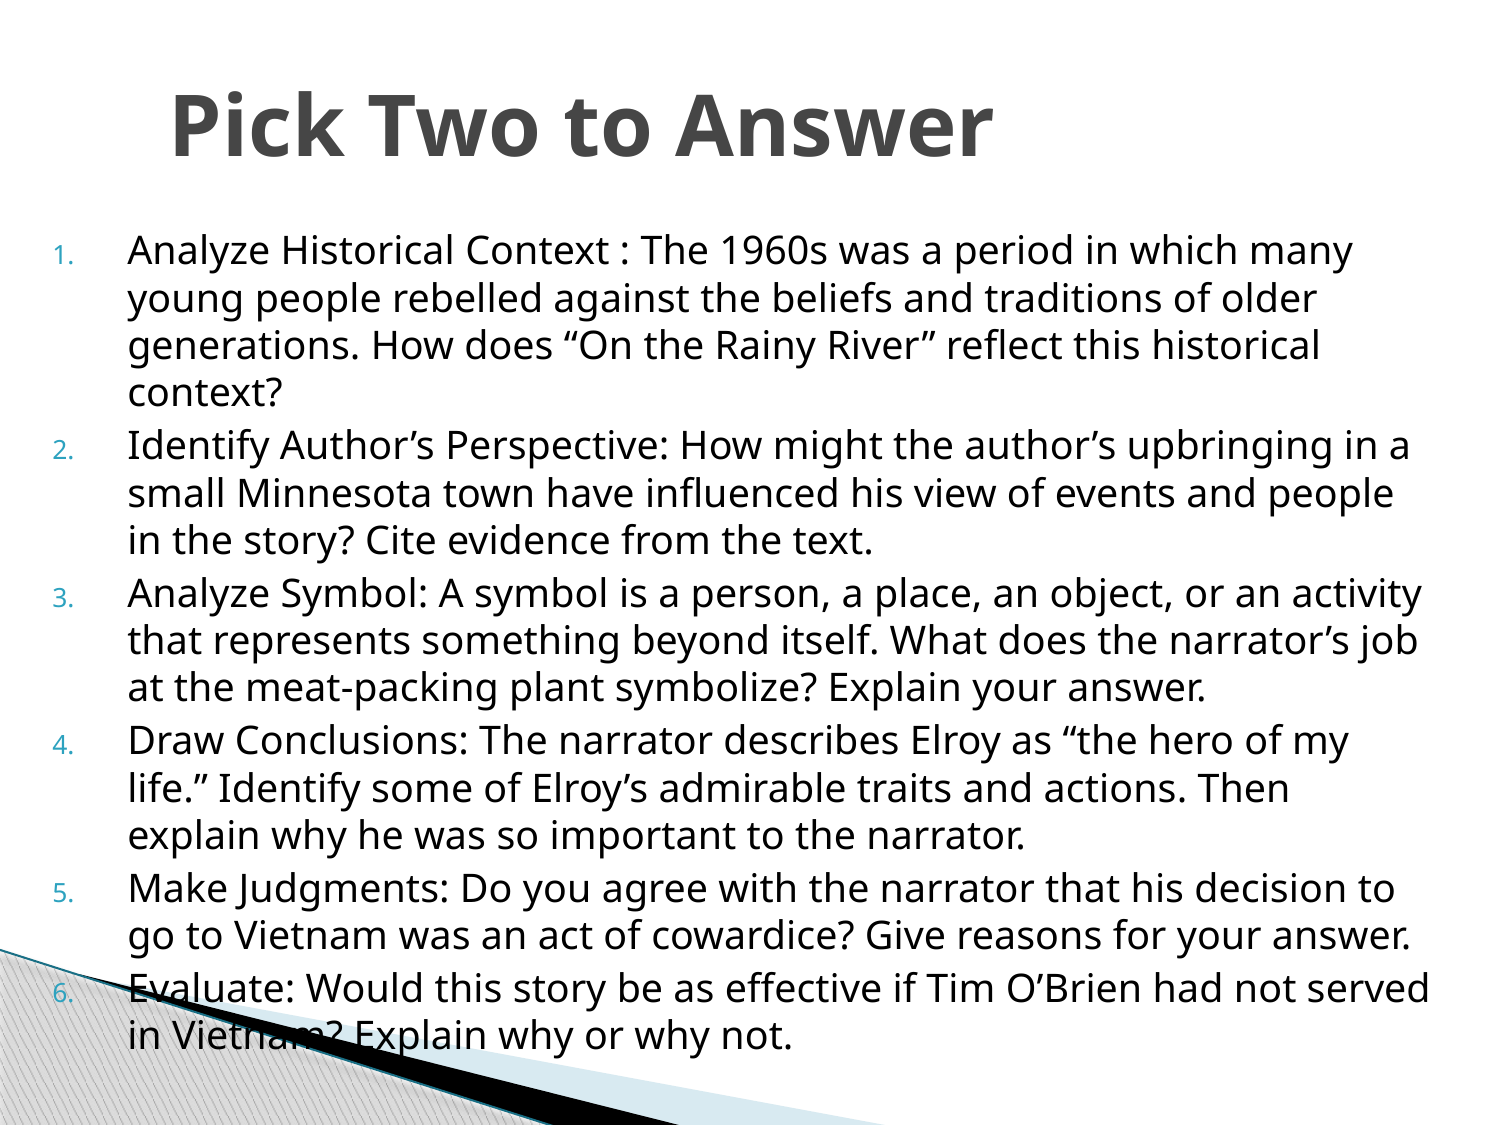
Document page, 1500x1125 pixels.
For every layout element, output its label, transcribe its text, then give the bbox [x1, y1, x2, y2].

title Pick Two to Answer [154, 62, 1407, 182]
list Analyze Historical Context : The 1960s was a period in which many young people rebelled against the beliefs and traditions of older generations. How does “On the Rainy River” reflect this historical context? Identify Author’s Perspective: How might the author’s upbringing in a small Minnesota town have influenced his view of events and people in the story? Cite evidence from the text. Analyze Symbol: A symbol is a person, a place, an object, or an activity that represents something beyond itself. What does the narrator’s job at the meat-packing plant symbolize? Explain your answer. Draw Conclusions: The narrator describes Elroy as “the hero of my life.” Identify some of Elroy’s admirable traits and actions. Then explain why he was so important to the narrator. Make Judgments: Do you agree with the narrator that his decision to go to Vietnam was an act of cowardice? Give reasons for your answer. Evaluate: Would this story be as effective if Tim O’Brien had not served in Vietnam? Explain why or why not. [37, 218, 1450, 1091]
